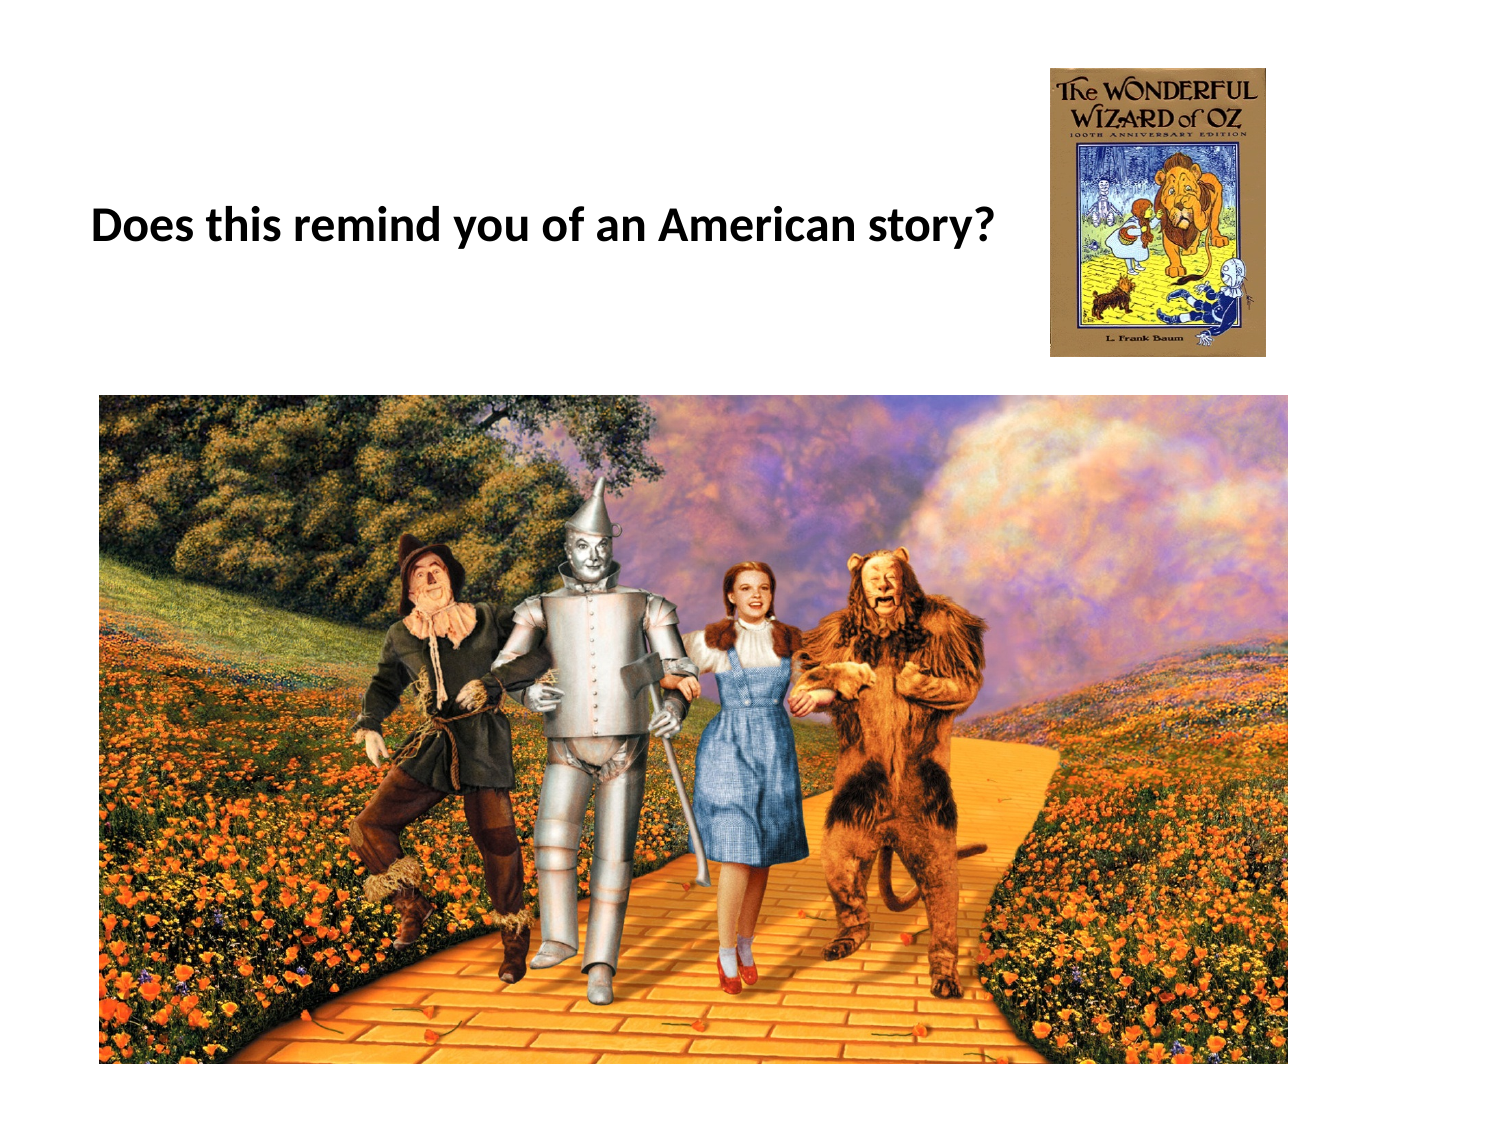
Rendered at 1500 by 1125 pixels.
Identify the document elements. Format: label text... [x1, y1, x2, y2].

title Does this remind you of an American story? [50, 153, 1038, 260]
picture [1049, 68, 1266, 357]
picture [99, 395, 1288, 1064]
